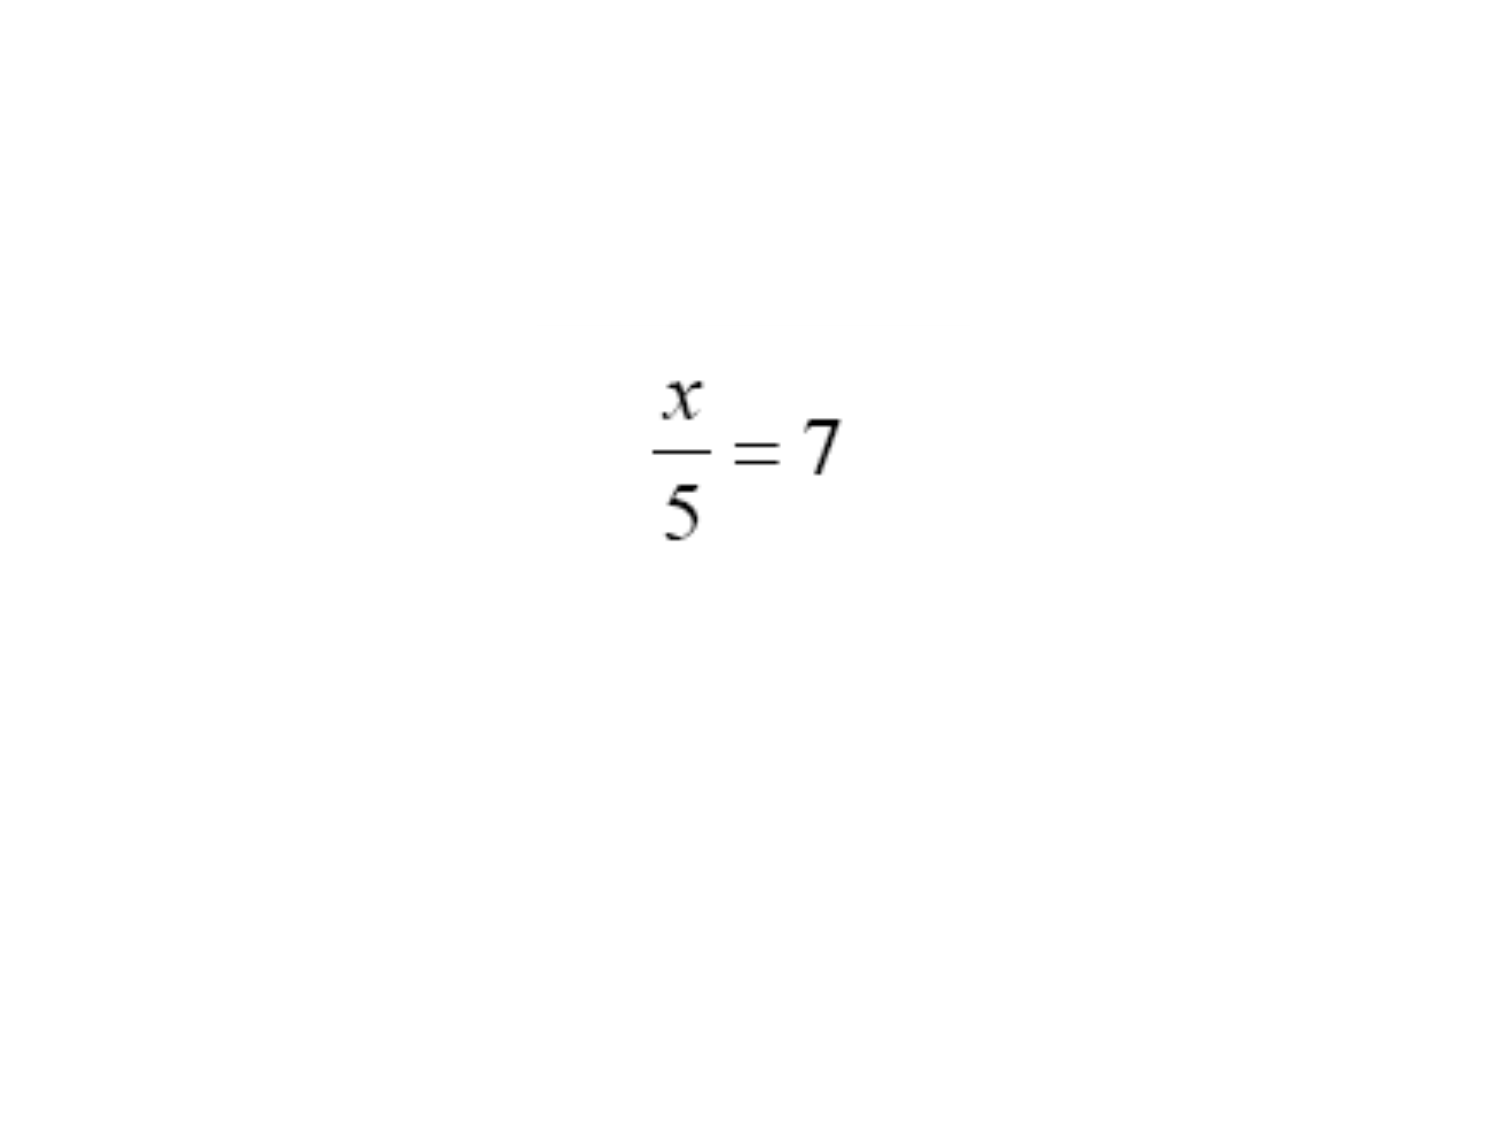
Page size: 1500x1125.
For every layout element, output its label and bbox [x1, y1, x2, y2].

picture [537, 324, 970, 624]
